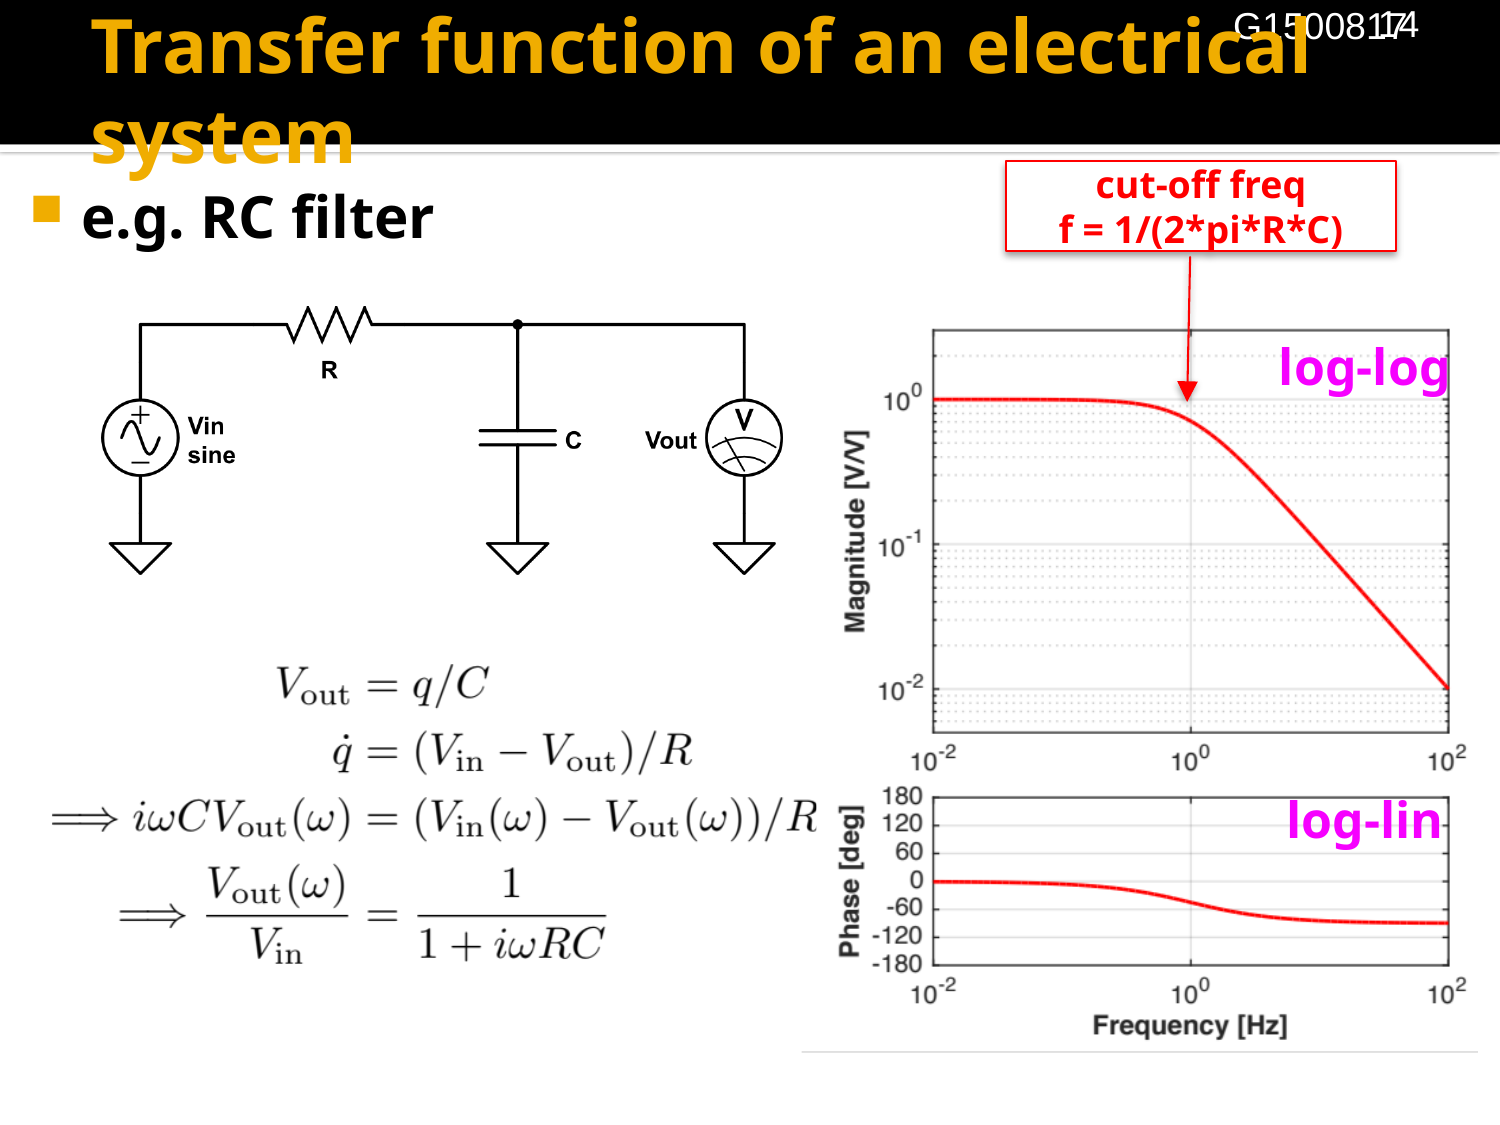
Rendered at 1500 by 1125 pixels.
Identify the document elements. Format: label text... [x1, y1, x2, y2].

title Transfer function of an electrical system [75, 25, 1425, 152]
list e.g. RC filter [0, 151, 1500, 1101]
text_box cut-off freq f = 1/(2*pi*R*C) [1005, 161, 1397, 252]
picture [100, 306, 783, 575]
footer G1500817 [1225, 1, 1438, 47]
picture [51, 306, 1478, 1062]
